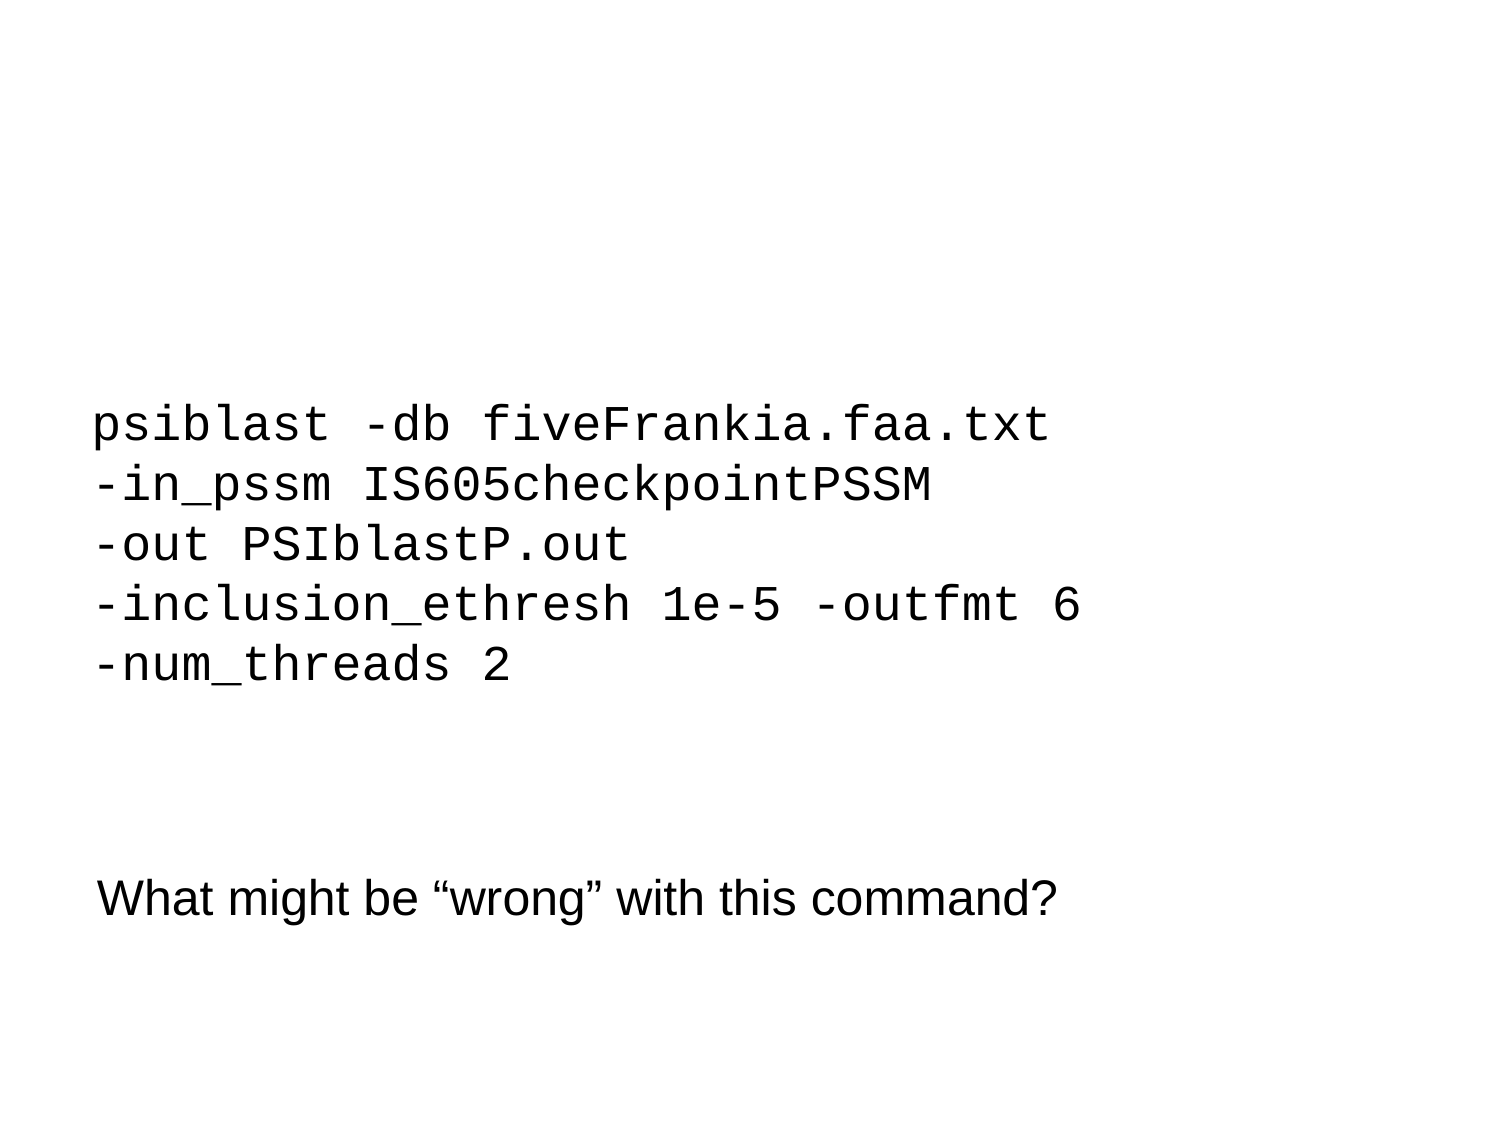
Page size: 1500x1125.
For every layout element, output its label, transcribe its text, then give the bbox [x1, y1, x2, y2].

text_box What might be “wrong” with this command? [82, 857, 1074, 933]
text_box psiblast -db fiveFrankia.faa.txt -in_pssm IS605checkpointPSSM -out PSIblastP.out -inclusion_ethresh 1e-5 -outfmt 6 -num_threads 2 [76, 383, 1447, 758]
